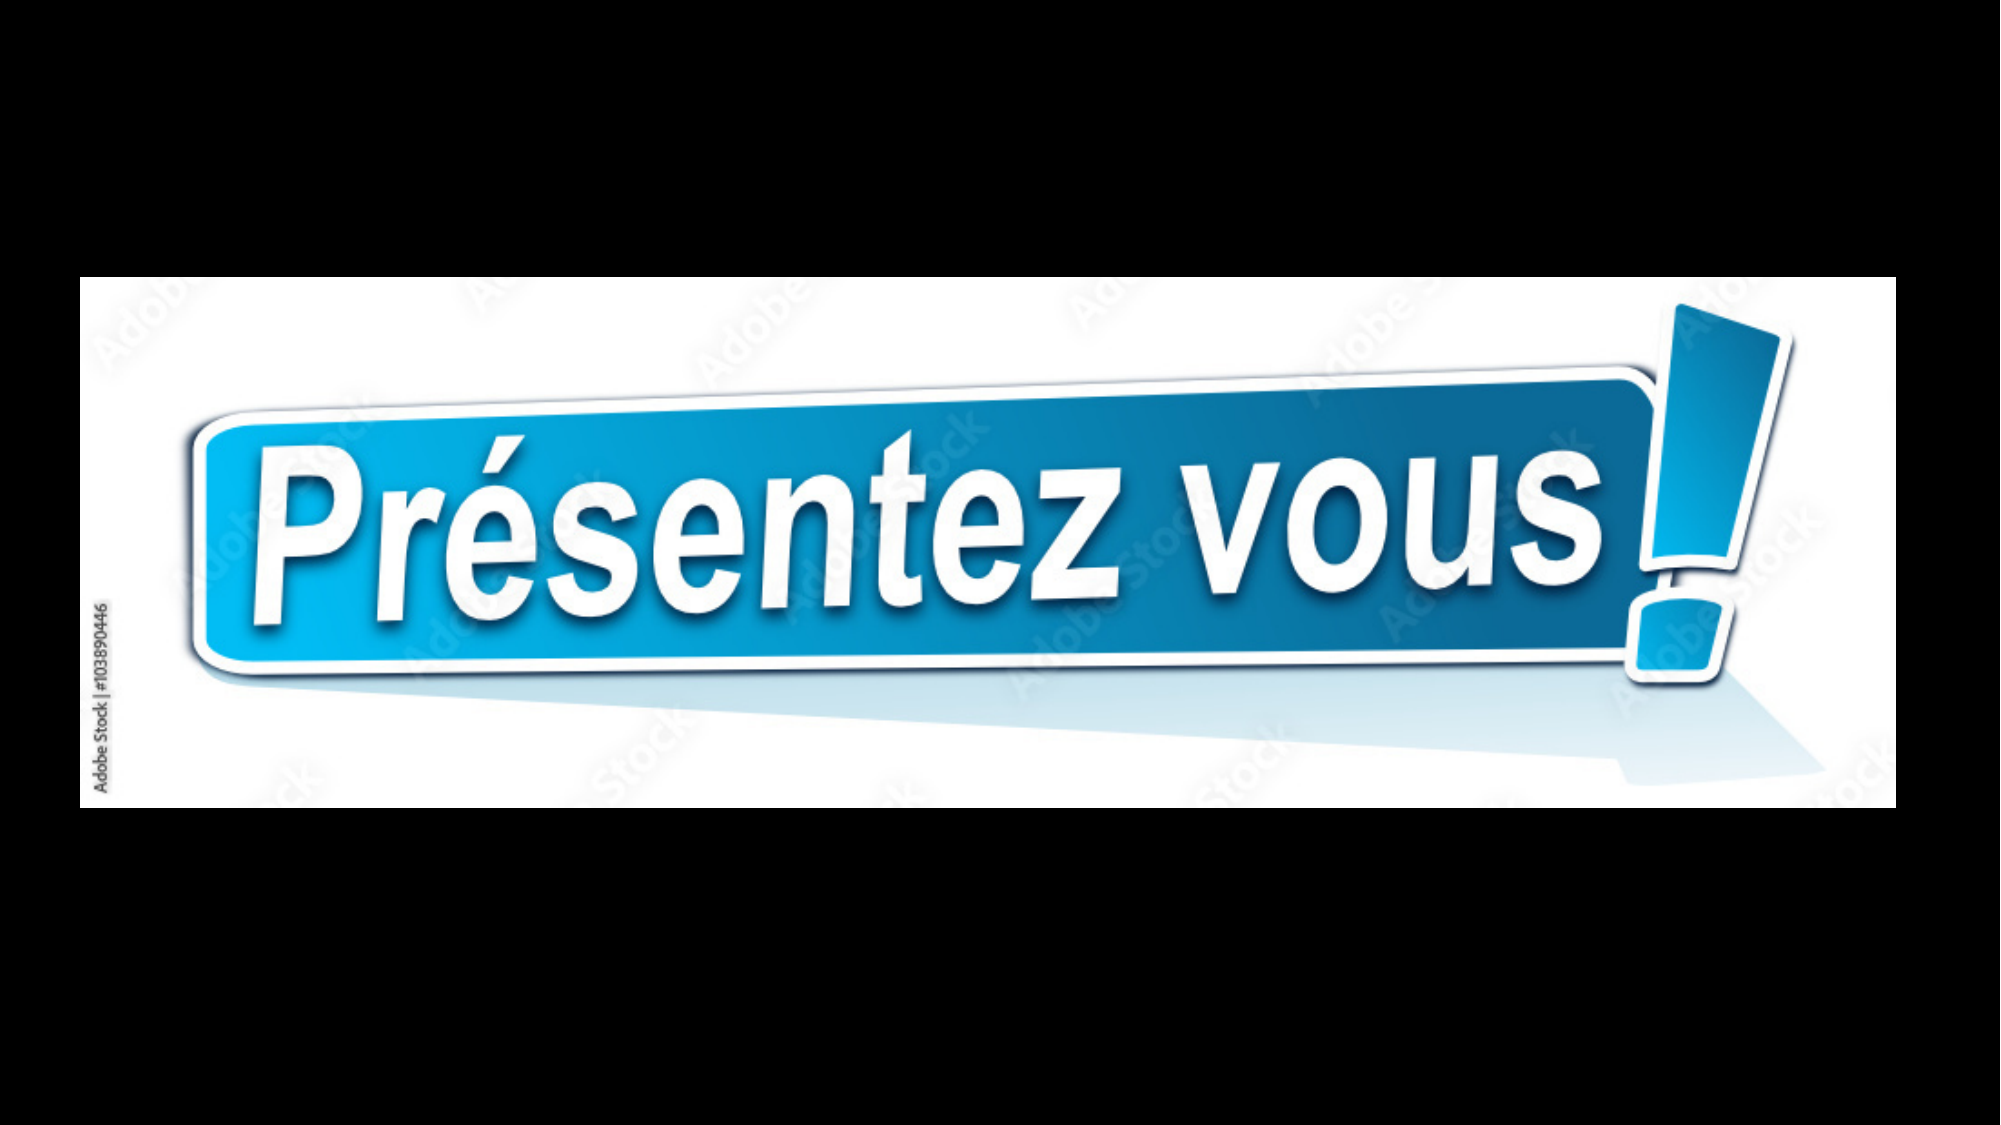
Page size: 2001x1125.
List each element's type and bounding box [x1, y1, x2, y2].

list [80, 277, 1896, 808]
